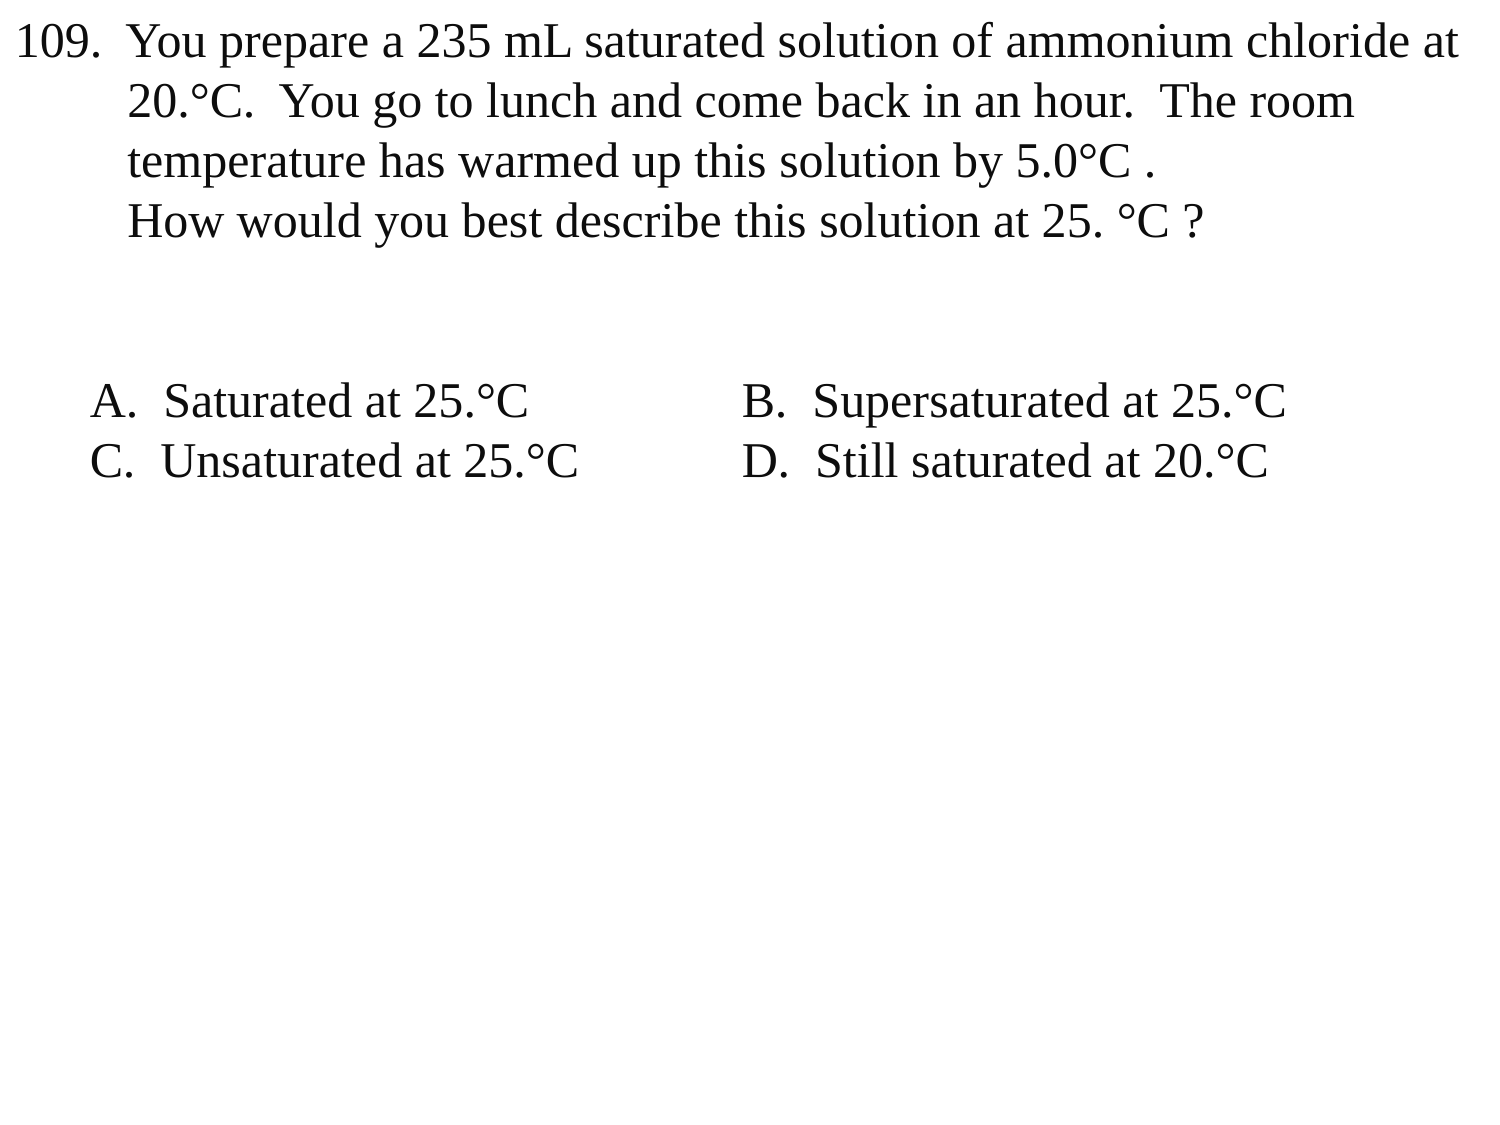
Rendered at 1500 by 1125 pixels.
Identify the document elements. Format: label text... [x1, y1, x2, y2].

text_box 109. You prepare a 235 mL saturated solution of ammonium chloride at 20.°C. You go to lunch and come back in an hour. The room temperature has warmed up this solution by 5.0°C . How would you best describe this solution at 25. °C ? A. Saturated at 25.°C B. Supersaturated at 25.°C C. Unsaturated at 25.°C D. Still saturated at 20.°C [0, 0, 1500, 600]
